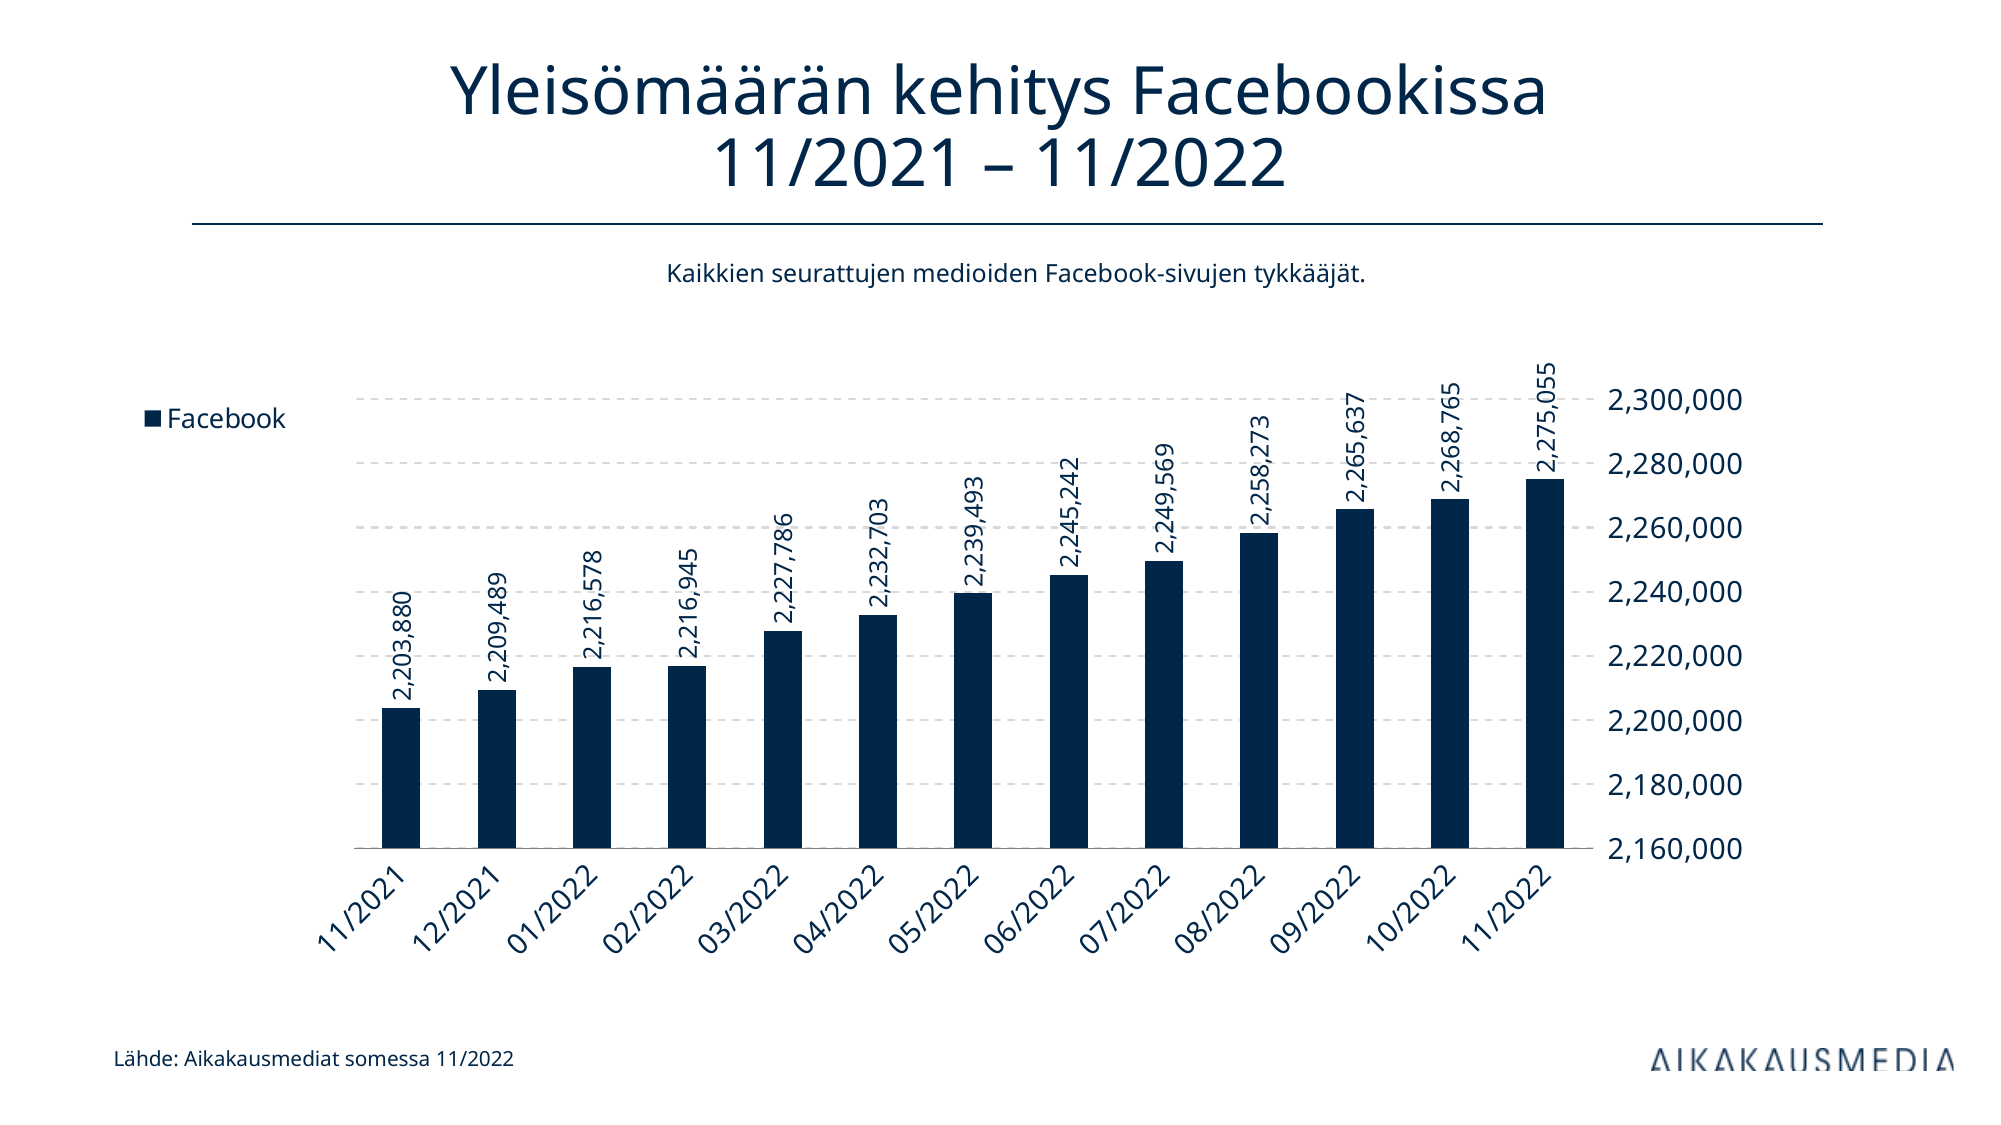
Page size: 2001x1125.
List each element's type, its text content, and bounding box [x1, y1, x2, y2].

title Yleisömäärän kehitys Facebookissa 11/2021 – 11/2022 [137, 37, 1863, 221]
chart [116, 295, 1842, 1009]
text_box Kaikkien seurattujen medioiden Facebook-sivujen tykkääjät. [191, 250, 1842, 295]
